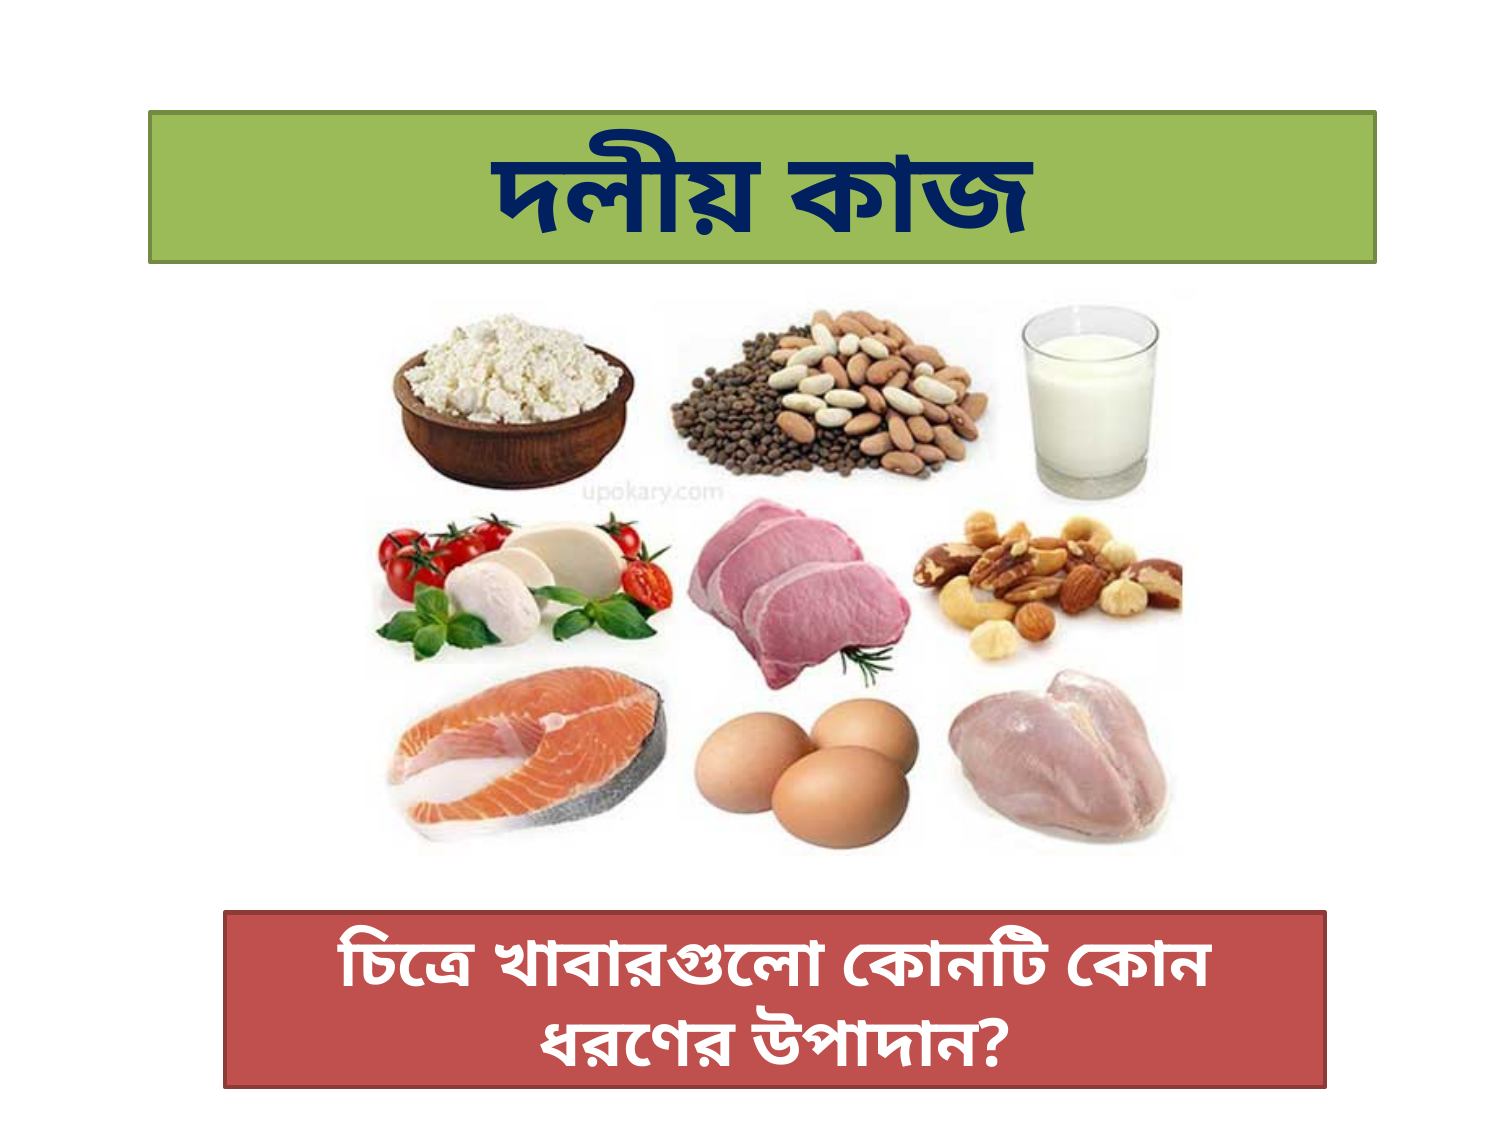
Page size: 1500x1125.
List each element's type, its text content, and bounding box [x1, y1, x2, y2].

picture [262, 287, 1285, 856]
text_box চিত্রে খাবারগুলো কোনটি কোন ধরণের উপাদান? [223, 910, 1327, 1089]
text_box দলীয় কাজ [148, 110, 1377, 264]
